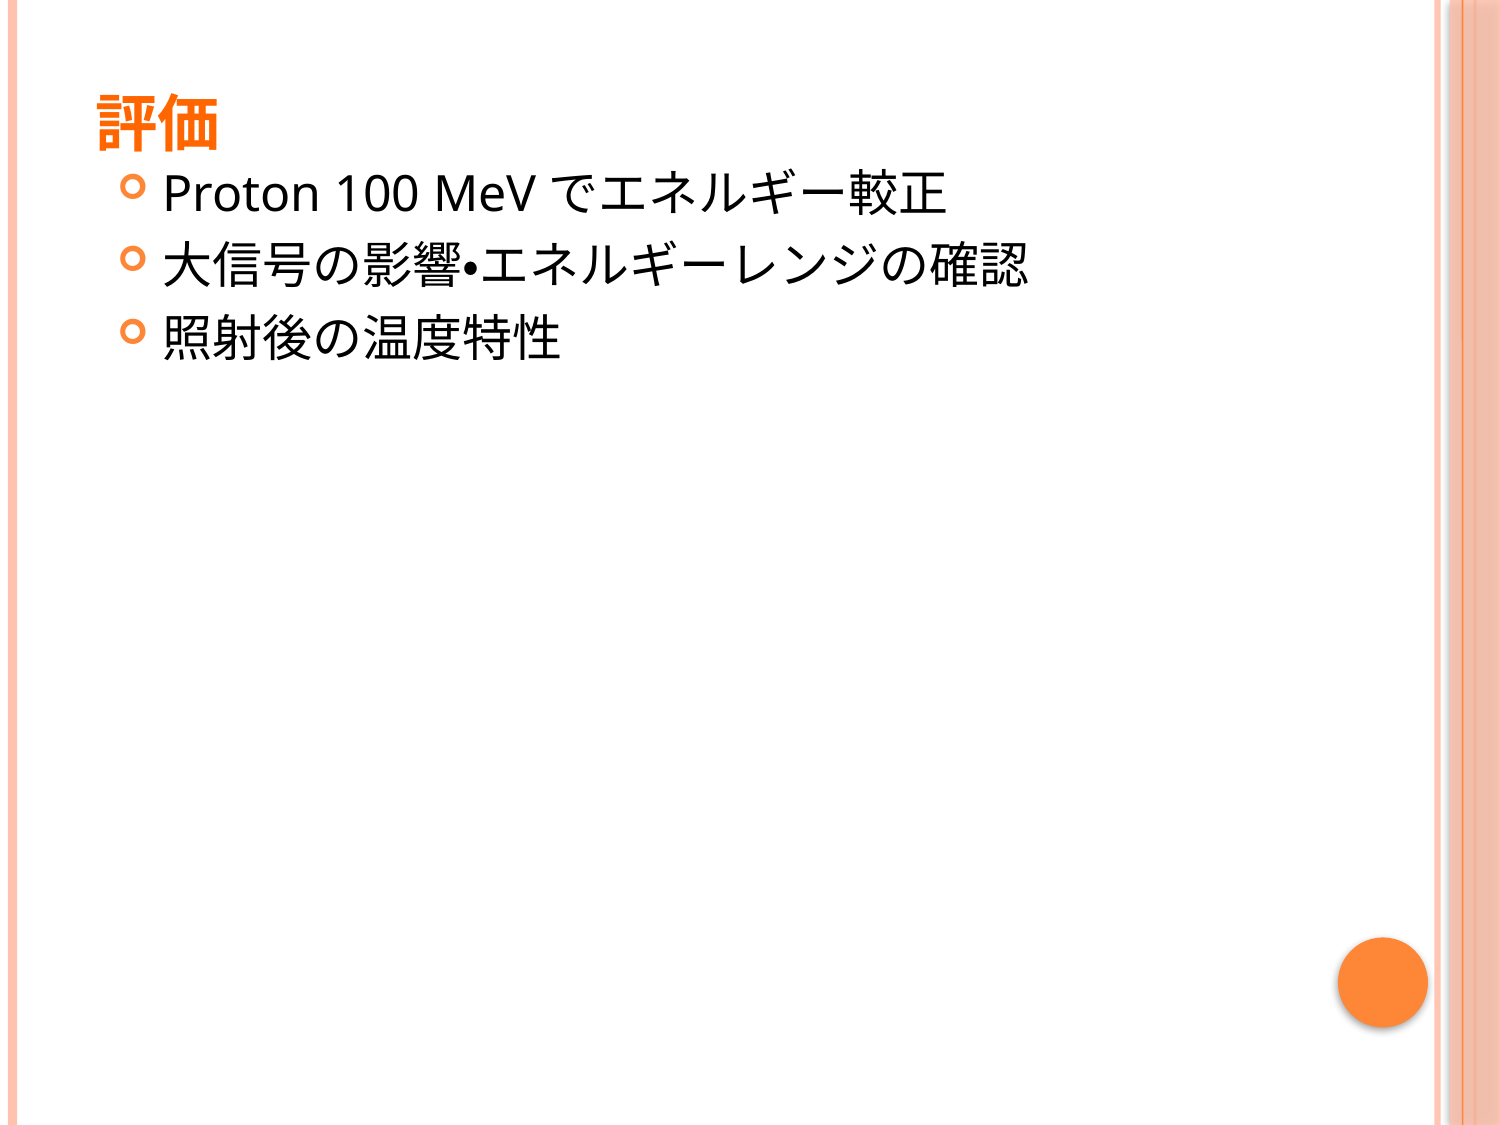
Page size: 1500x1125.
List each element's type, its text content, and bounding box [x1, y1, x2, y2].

title 評価 [80, 70, 1431, 167]
list Proton 100 MeVでエネルギー較正 大信号の影響・エネルギーレンジの確認 照射後の温度特性 [102, 153, 1380, 412]
